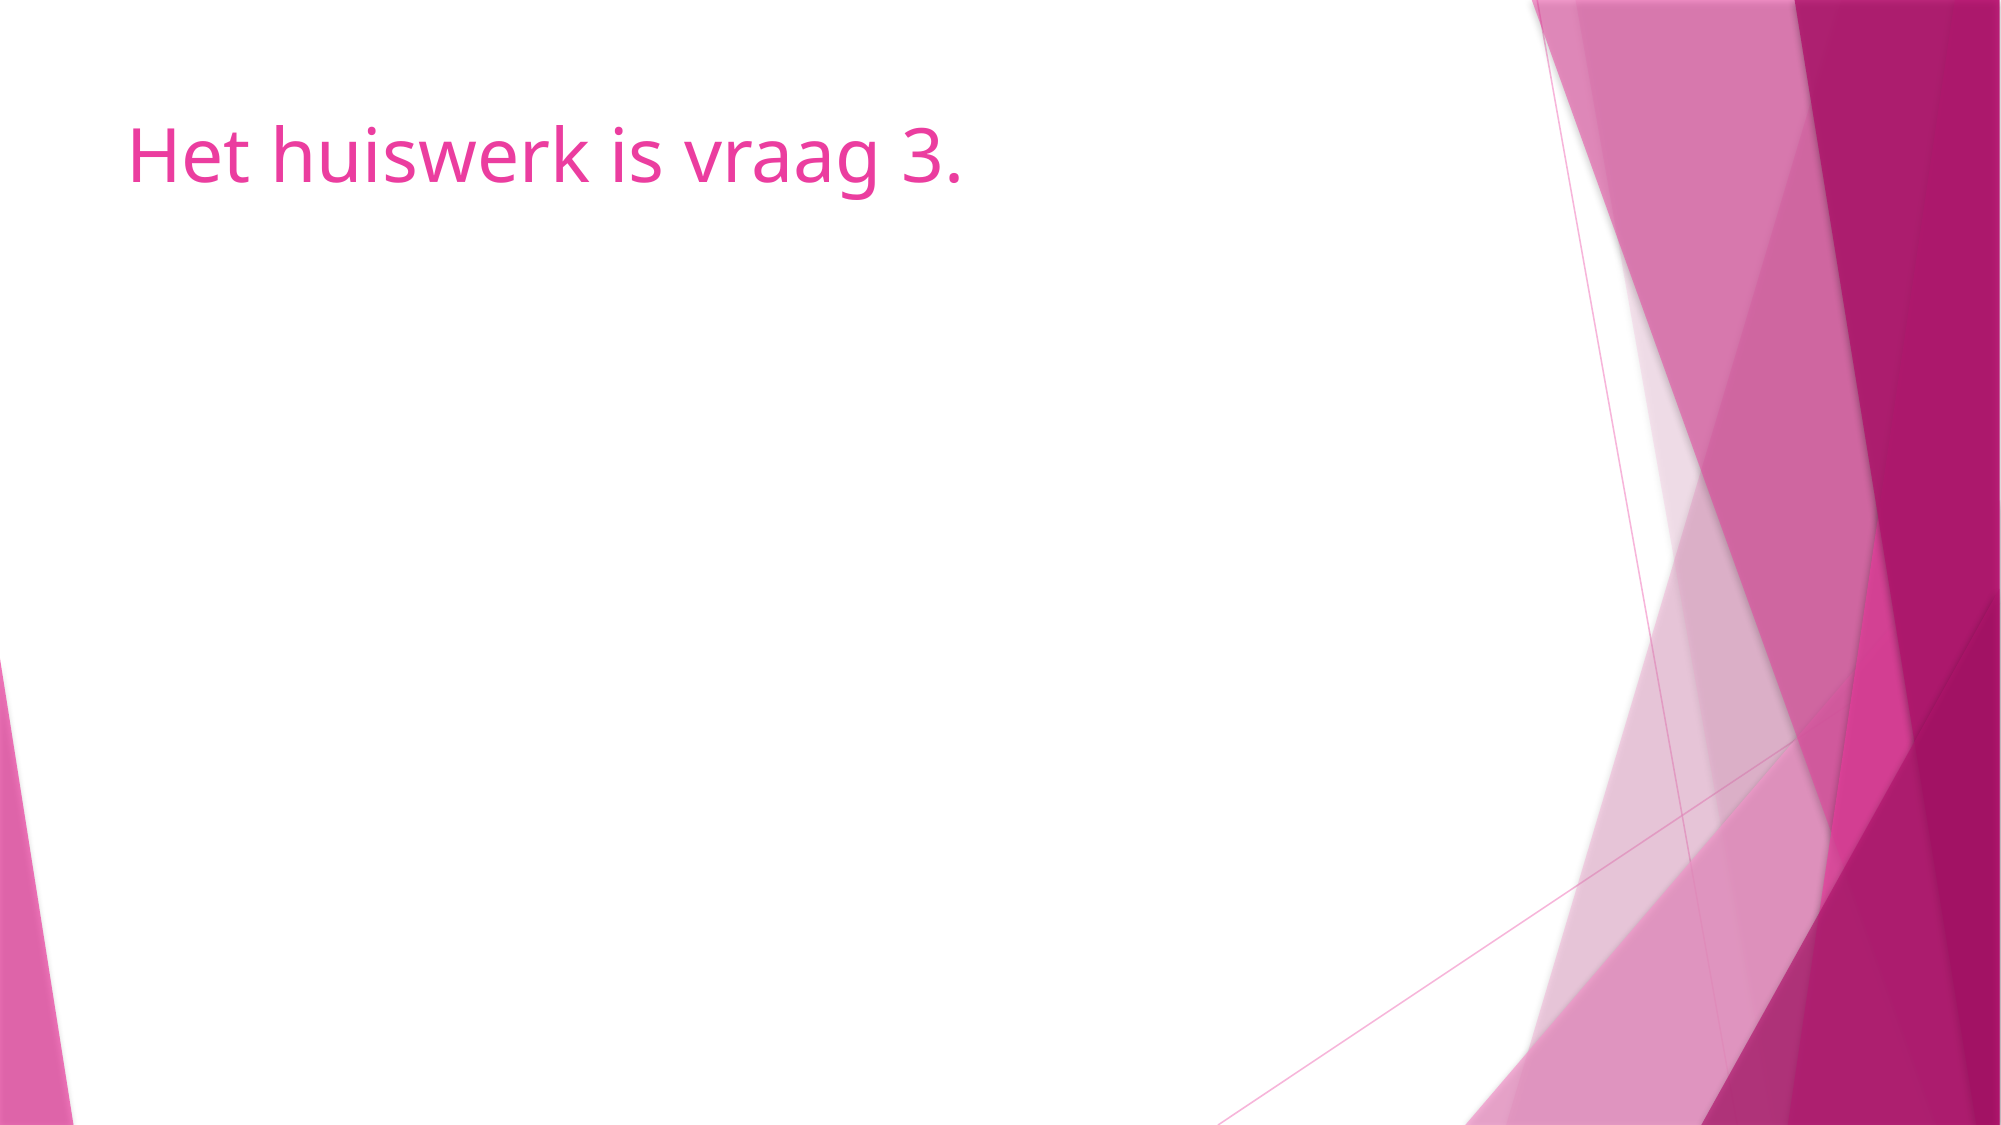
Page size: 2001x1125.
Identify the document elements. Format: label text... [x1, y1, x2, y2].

title Het huiswerk is vraag 3. [111, 99, 1522, 317]
